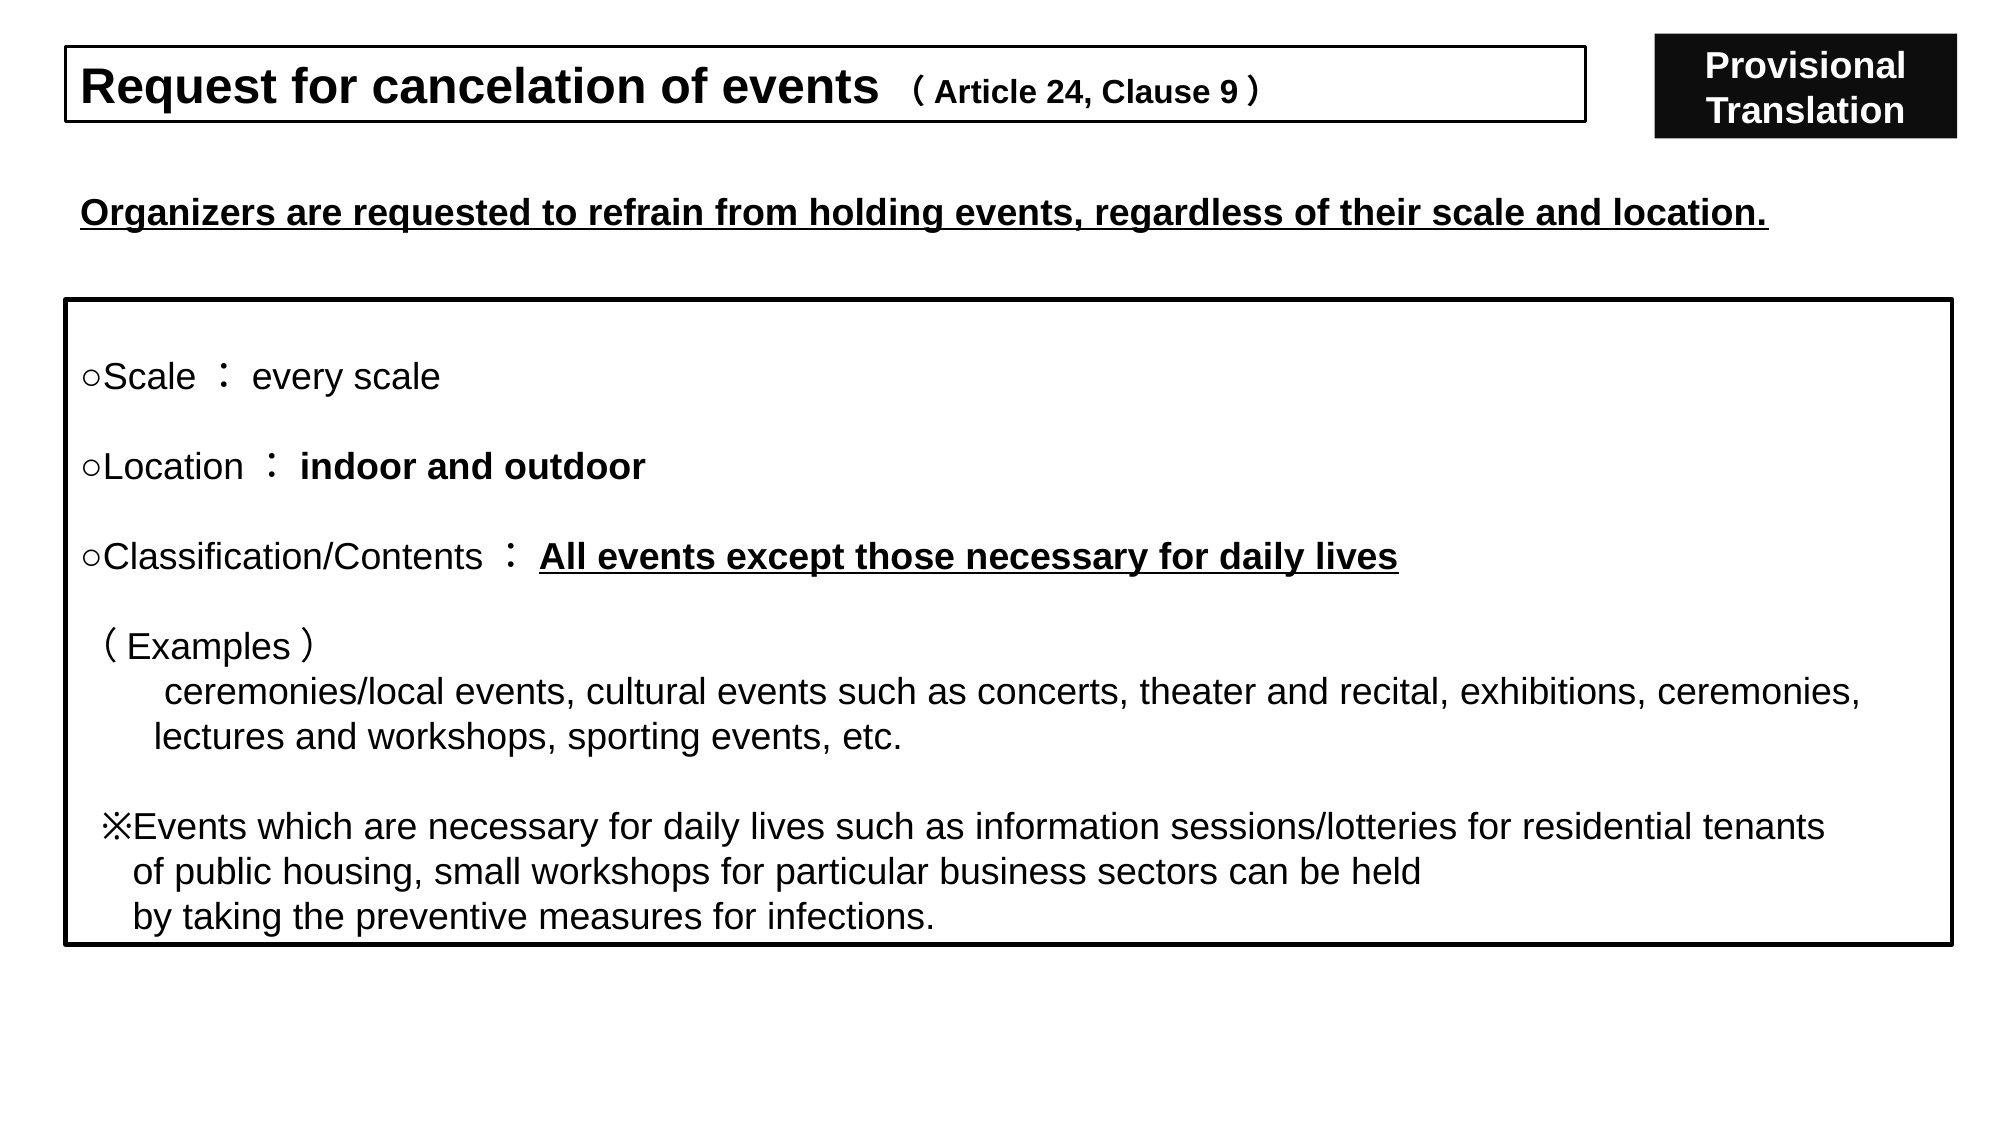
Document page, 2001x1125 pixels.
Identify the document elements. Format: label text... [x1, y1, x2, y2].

text_box Provisional Translation [1654, 33, 1958, 139]
text_box Request for cancelation of events（Article 24, Clause 9） [65, 46, 1586, 122]
text_box Organizers are requested to refrain from holding events, regardless of their scale and location. [65, 180, 1953, 241]
text_box ○Scale：every scale ○Location：indoor and outdoor ○Classification/Contents：All events except those necessary for daily lives （Examples） ceremonies/local events, cultural events such as concerts, theater and recital, exhibitions, ceremonies, lectures and workshops, sporting events, etc. ※Events which are necessary for daily lives such as information sessions/lotteries for residential tenants of public housing, small workshops for particular business sectors can be held by taking the preventive measures for infections. [65, 299, 1953, 945]
